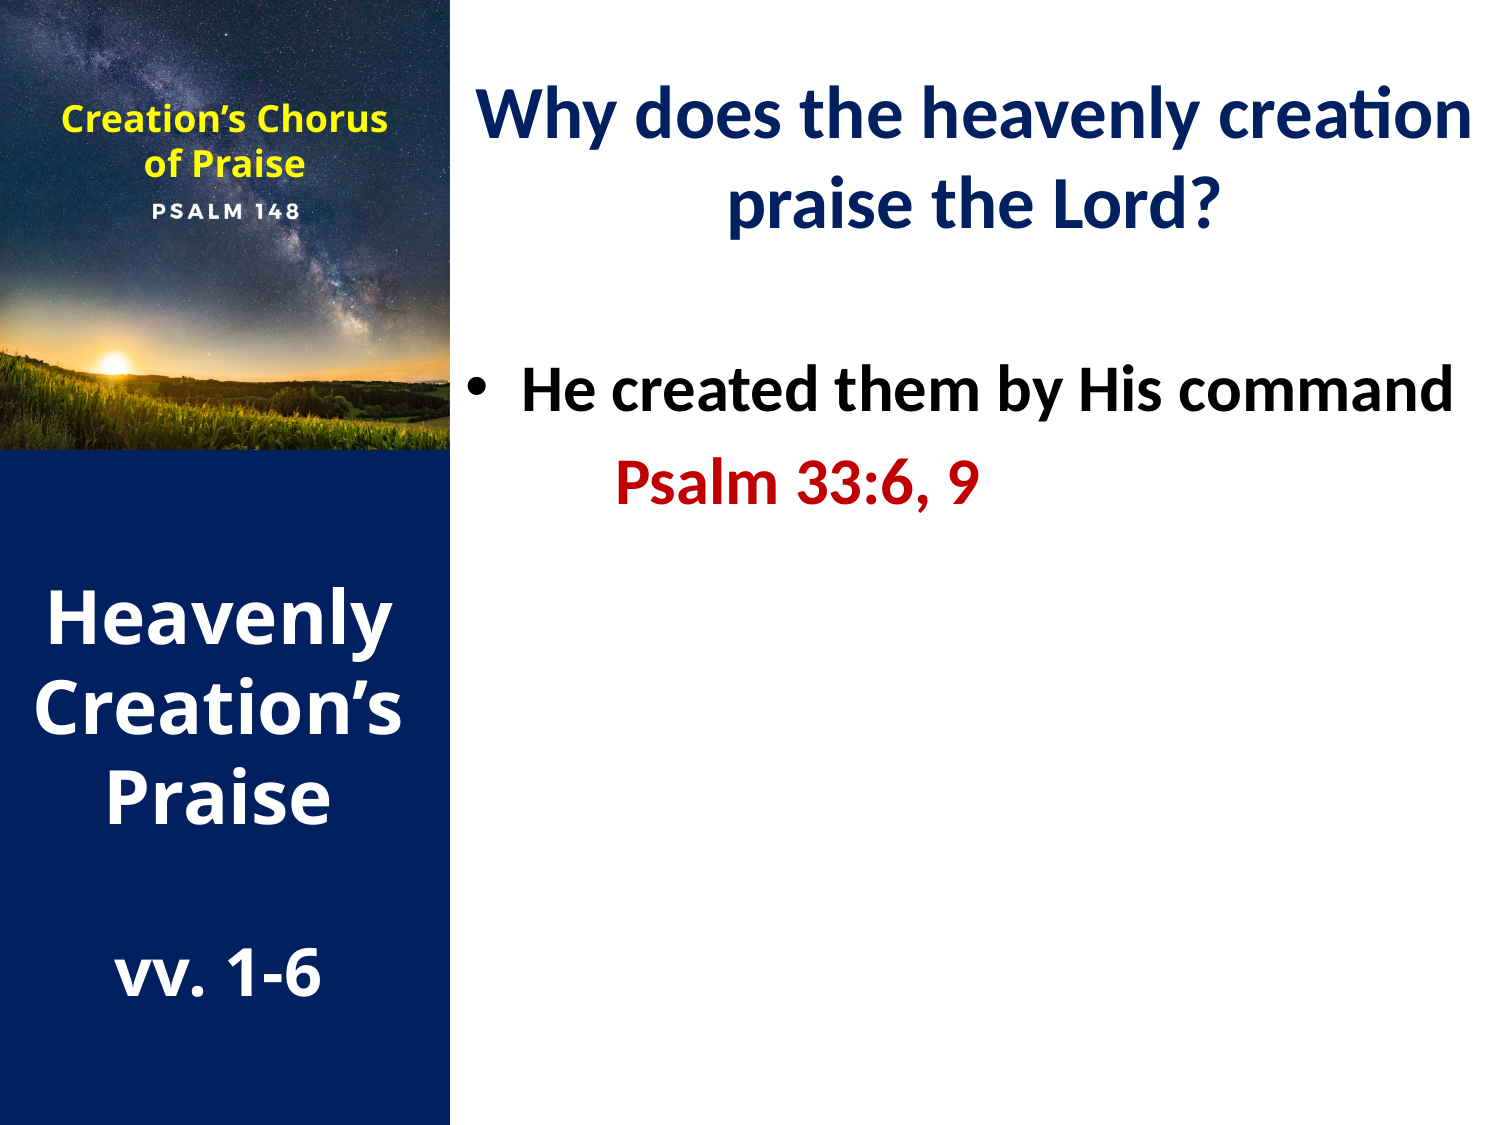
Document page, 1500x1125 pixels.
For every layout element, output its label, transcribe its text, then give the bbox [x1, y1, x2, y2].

title Why does the heavenly creation praise the Lord? [455, 45, 1500, 263]
text_box Heavenly Creation’s Praise vv. 1-6 [0, 562, 438, 1018]
list He created them by His command Psalm 33:6, 9 [450, 337, 1500, 1005]
picture [0, 0, 451, 450]
text_box [0, 457, 452, 1125]
